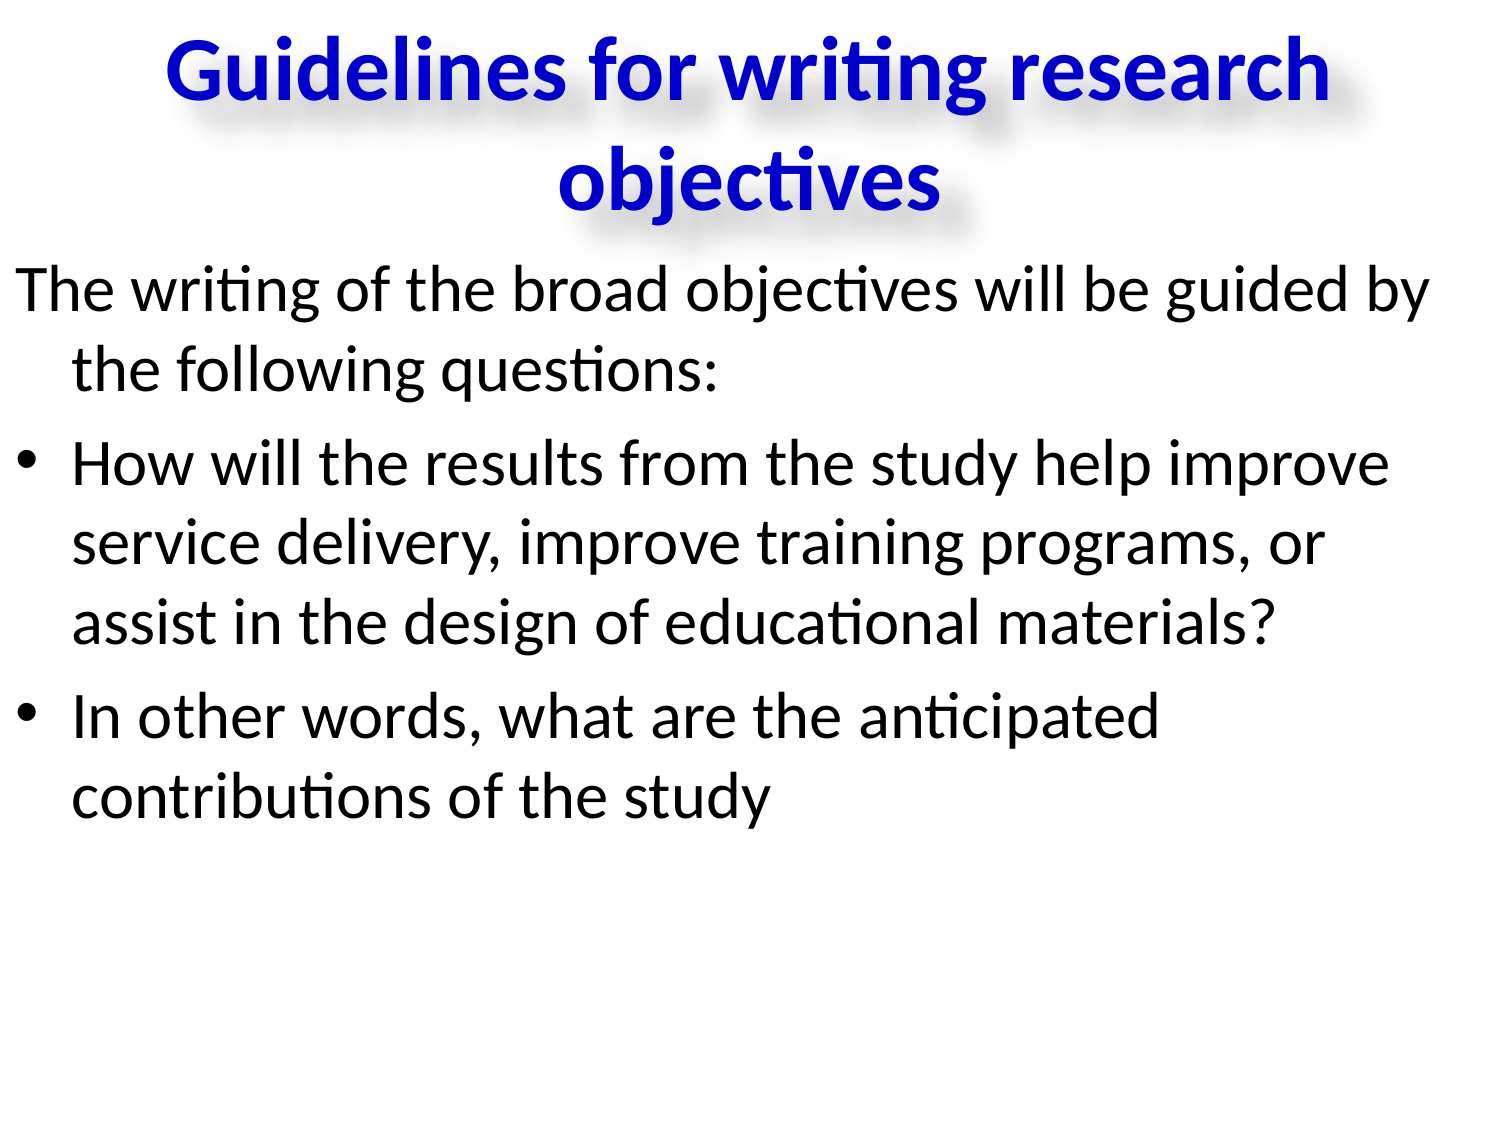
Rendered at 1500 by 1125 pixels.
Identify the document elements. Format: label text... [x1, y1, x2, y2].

title Guidelines for writing research objectives [0, 24, 1500, 213]
list The writing of the broad objectives will be guided by the following questions: How will the results from the study help improve service delivery, improve training programs, or assist in the design of educational materials? In other words, what are the anticipated contributions of the study [0, 237, 1500, 1125]
